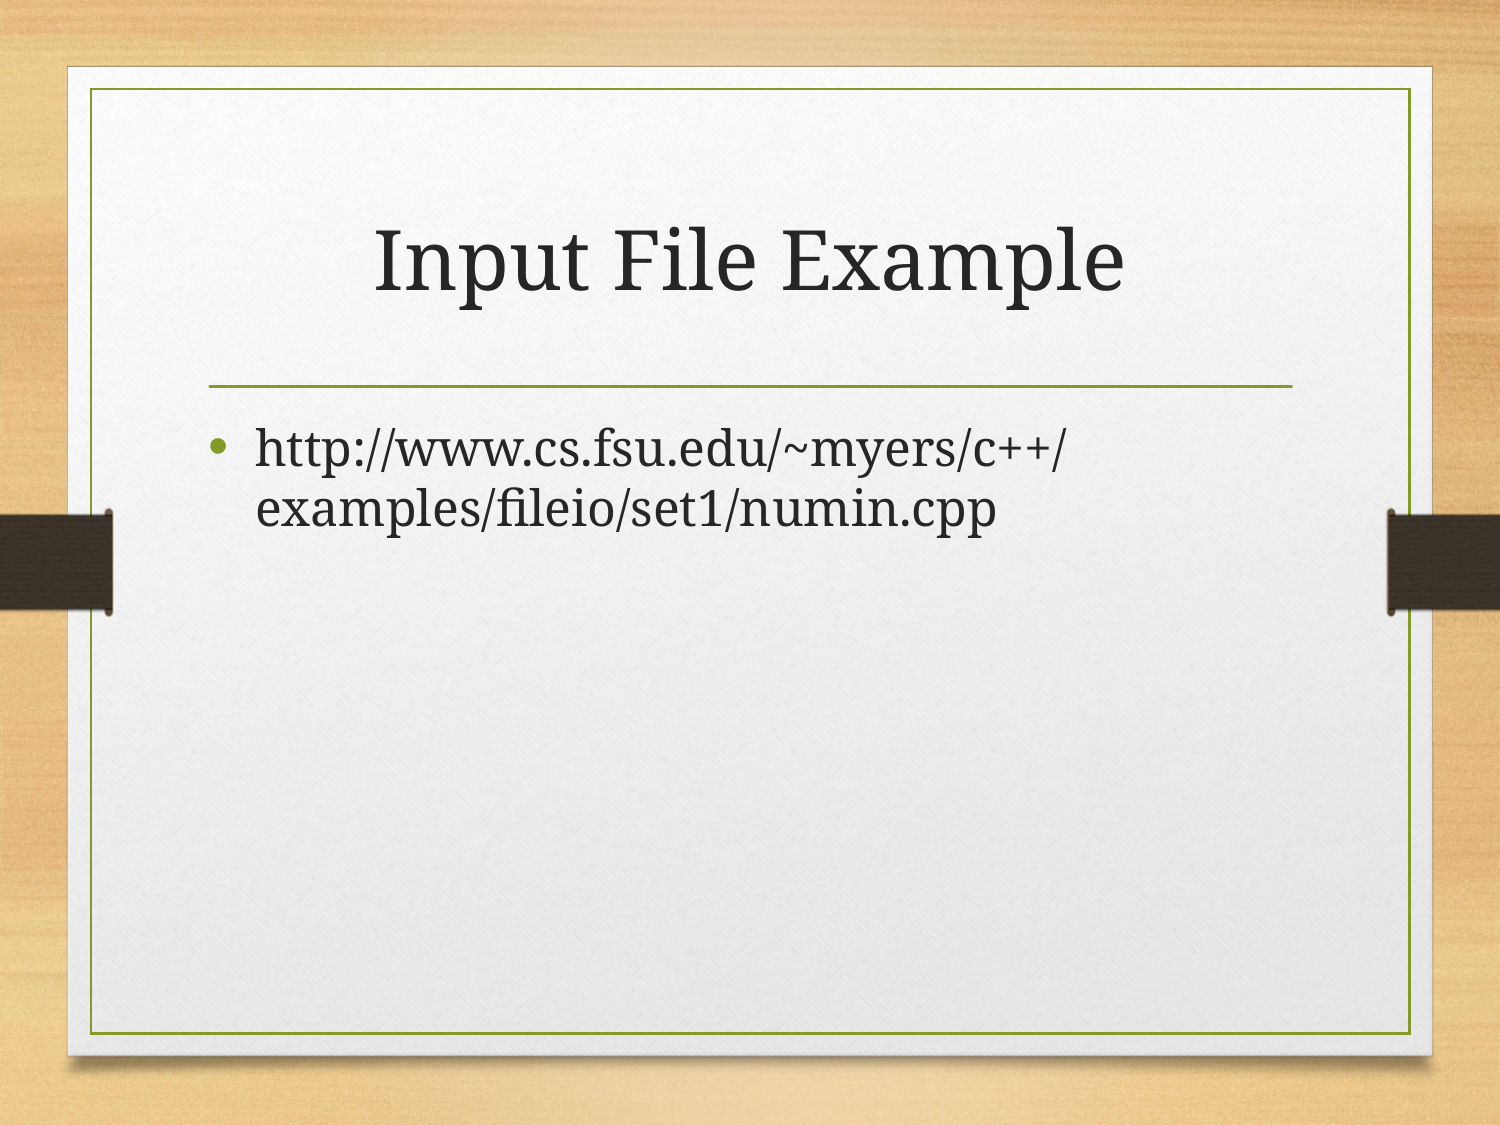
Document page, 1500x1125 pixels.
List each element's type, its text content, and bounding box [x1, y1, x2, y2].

title Input File Example [193, 150, 1309, 365]
picture [0, 0, 1500, 1125]
list http://www.cs.fsu.edu/~myers/c++/examples/fileio/set1/numin.cpp [193, 408, 1309, 974]
